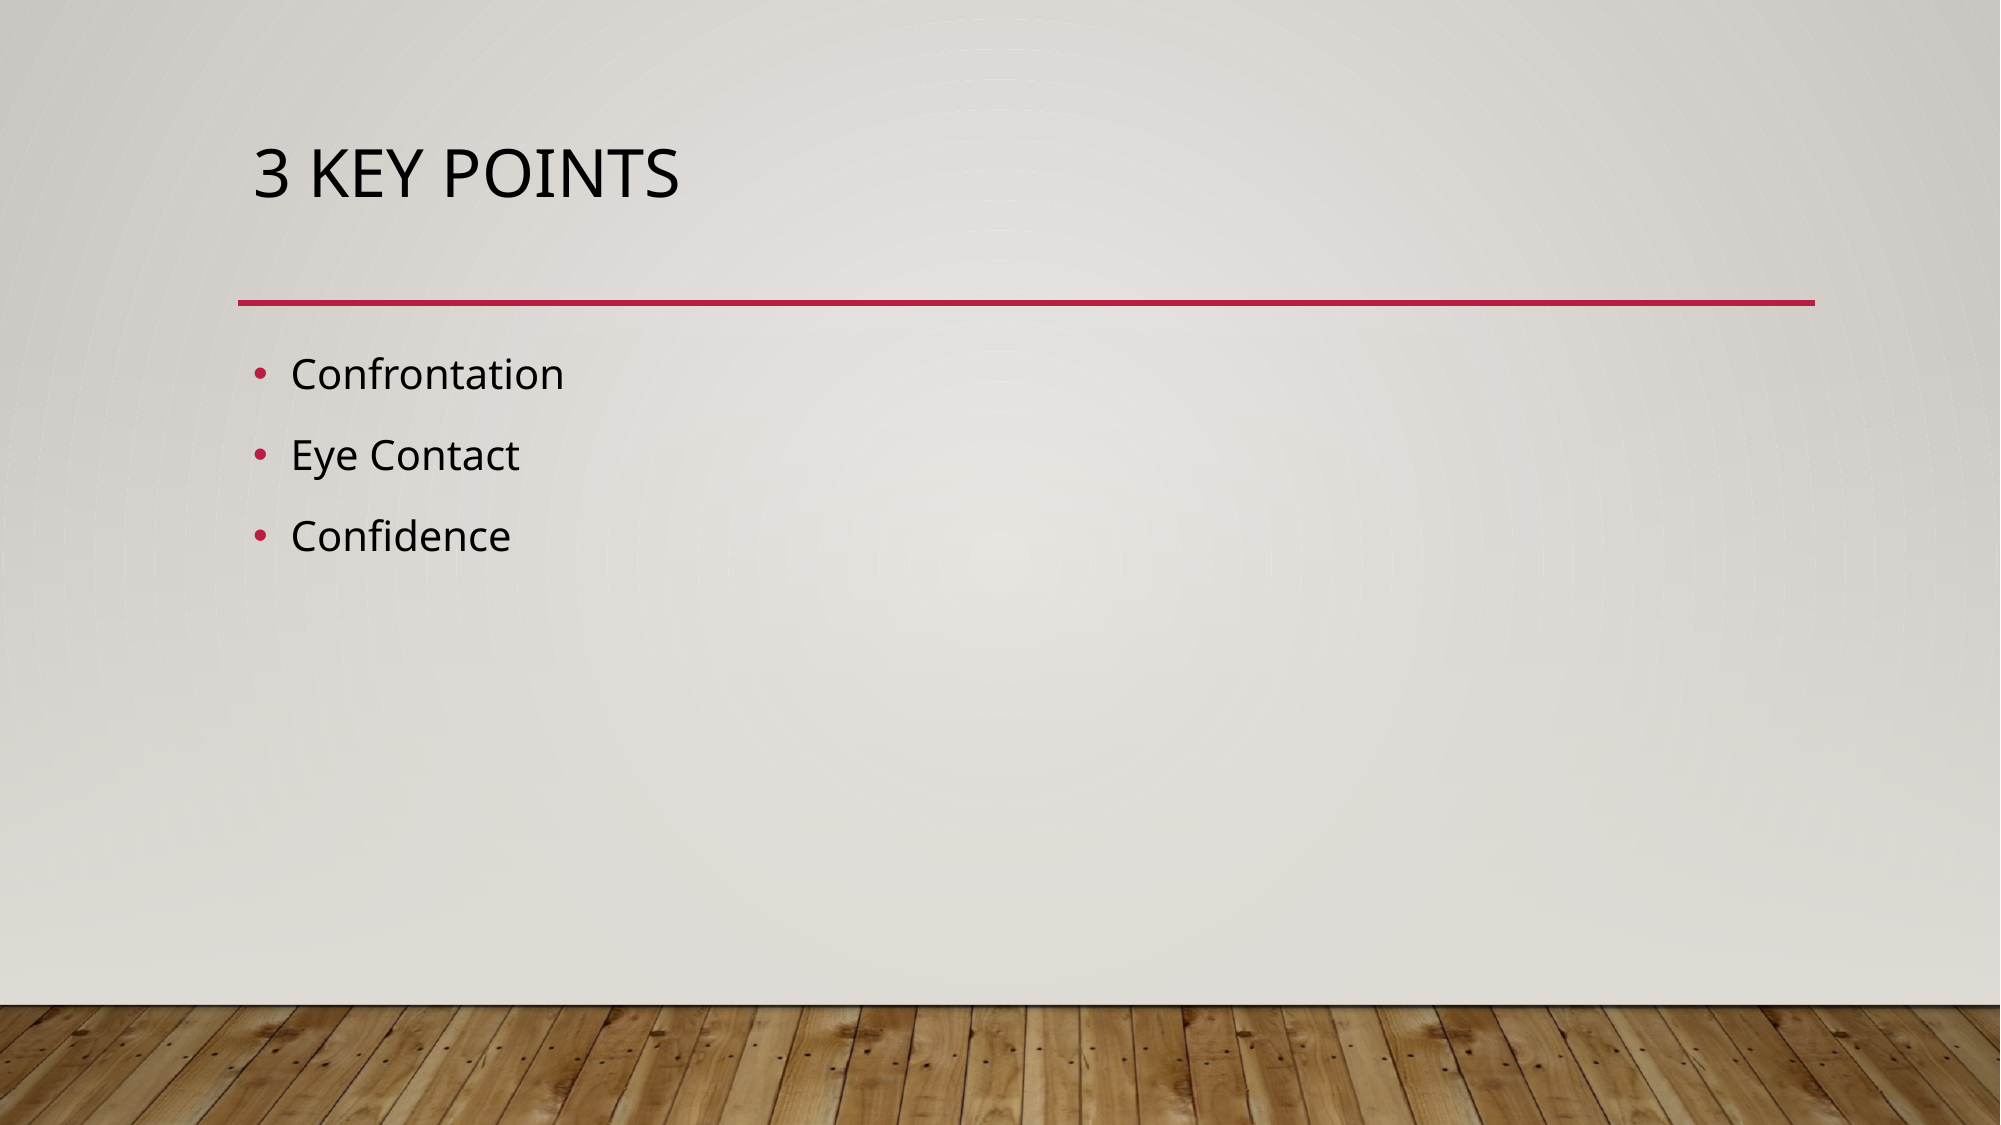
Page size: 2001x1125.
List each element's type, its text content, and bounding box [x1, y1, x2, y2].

picture [0, 1005, 2000, 1125]
title 3 Key points [238, 131, 1814, 305]
list Confrontation Eye Contact Confidence [238, 330, 1814, 897]
